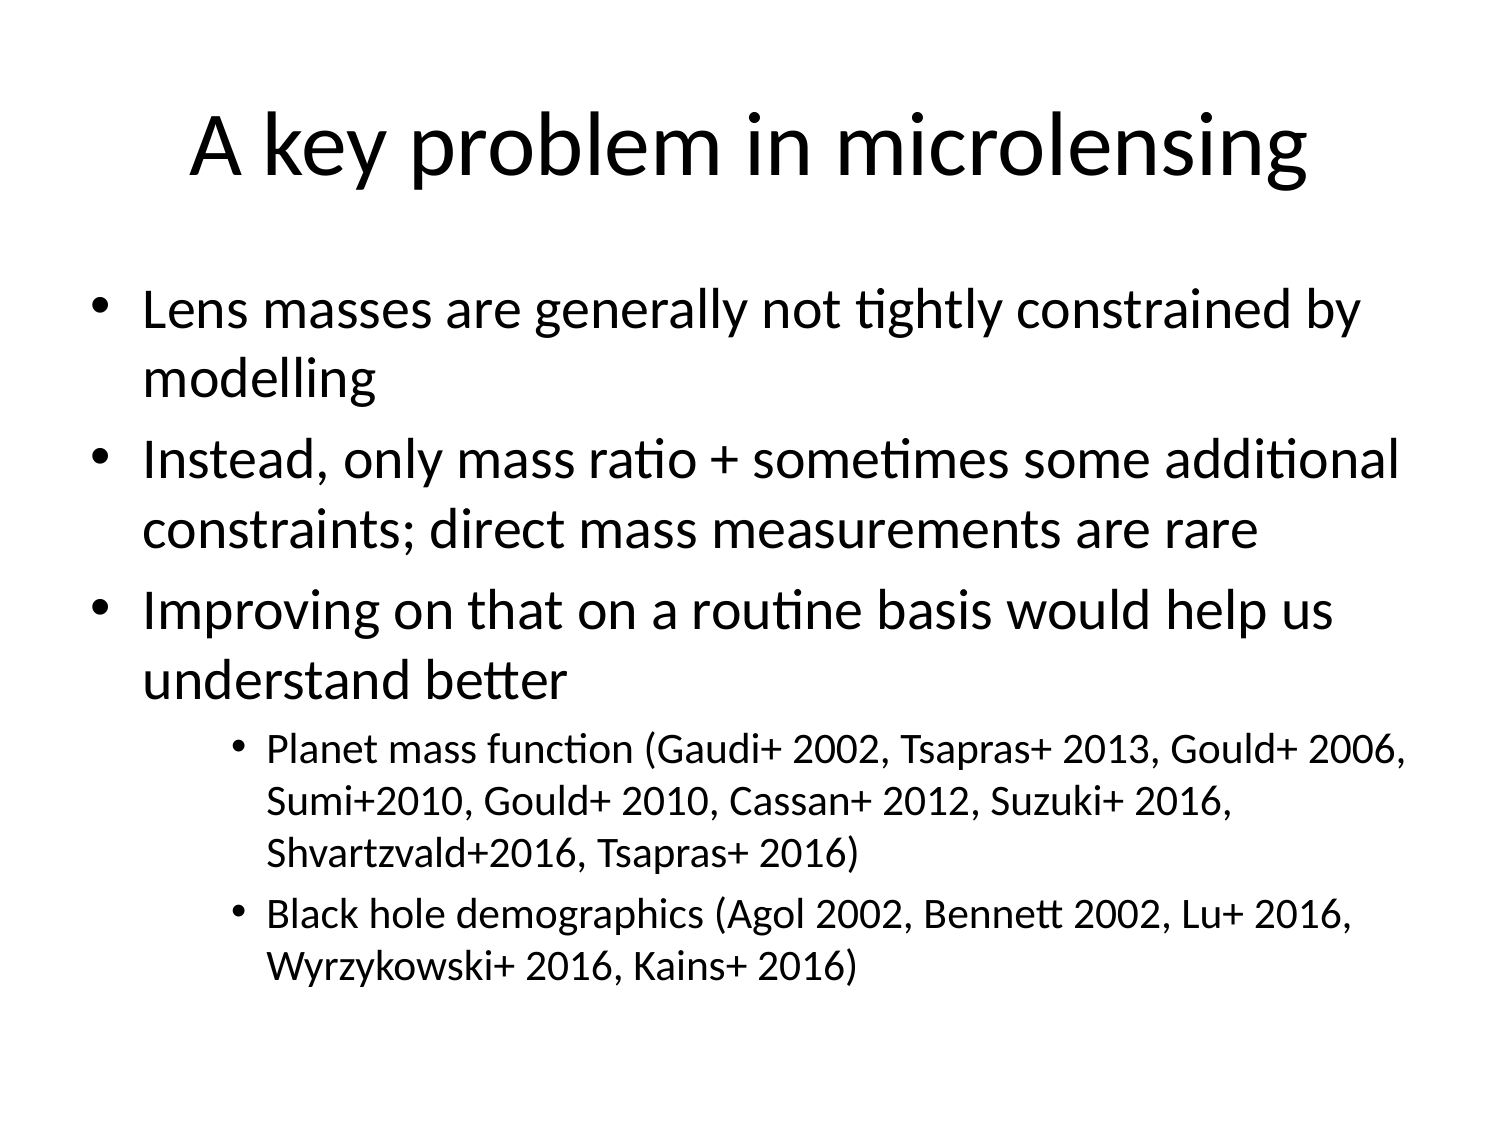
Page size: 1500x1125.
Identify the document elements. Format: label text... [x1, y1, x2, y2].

list Lens masses are generally not tightly constrained by modelling Instead, only mass ratio + sometimes some additional constraints; direct mass measurements are rare Improving on that on a routine basis would help us understand better Planet mass function (Gaudi+ 2002, Tsapras+ 2013, Gould+ 2006, Sumi+2010, Gould+ 2010, Cassan+ 2012, Suzuki+ 2016, Shvartzvald+2016, Tsapras+ 2016) Black hole demographics (Agol 2002, Bennett 2002, Lu+ 2016, Wyrzykowski+ 2016, Kains+ 2016) [75, 262, 1425, 1005]
title A key problem in microlensing [75, 45, 1425, 233]
